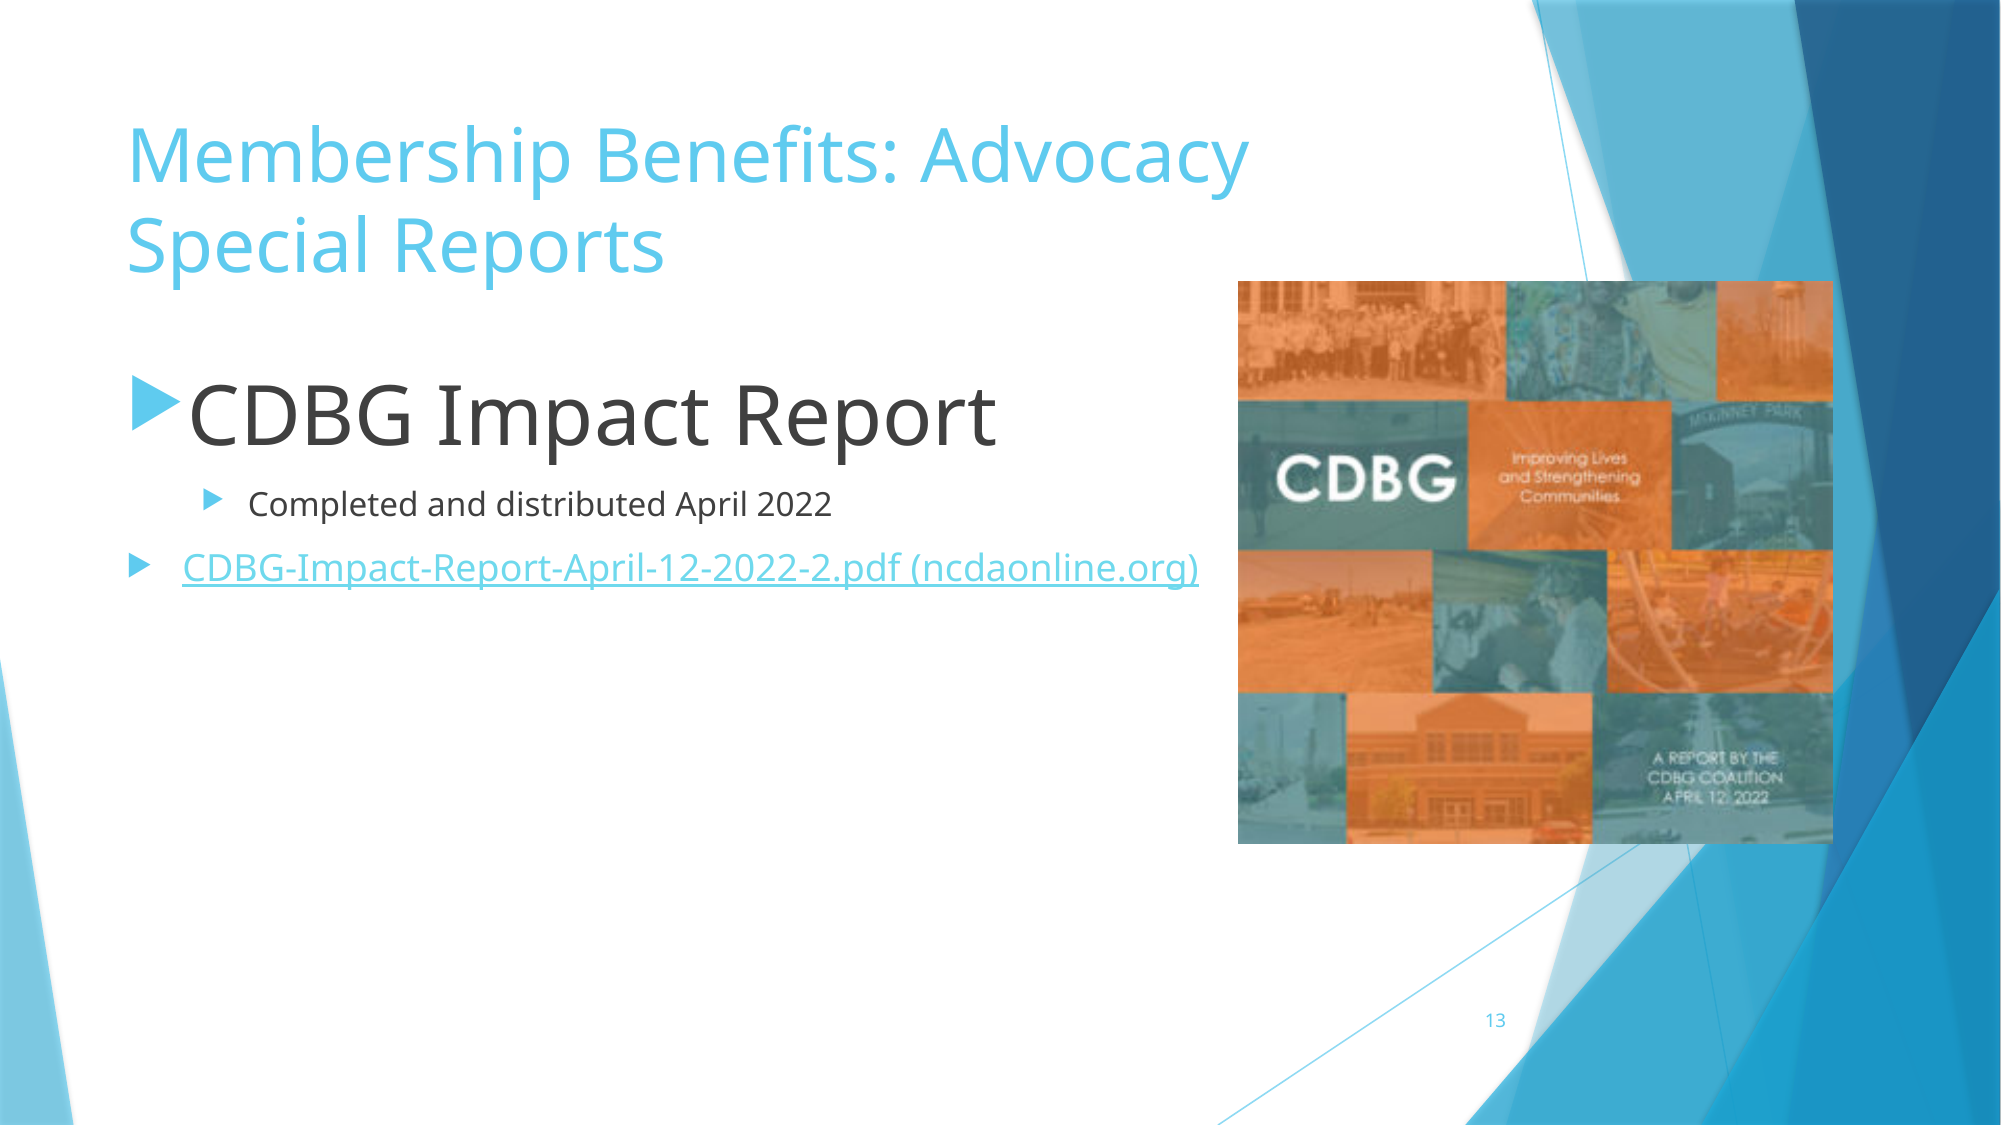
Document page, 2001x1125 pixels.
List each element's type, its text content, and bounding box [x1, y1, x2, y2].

slide_number 13 [1409, 991, 1522, 1051]
list CDBG Impact Report Completed and distributed April 2022 CDBG-Impact-Report-April-12-2022-2.pdf (ncdaonline.org) [111, 354, 1522, 992]
title Membership Benefits: Advocacy Special Reports [111, 99, 1522, 317]
picture [1238, 280, 1834, 845]
